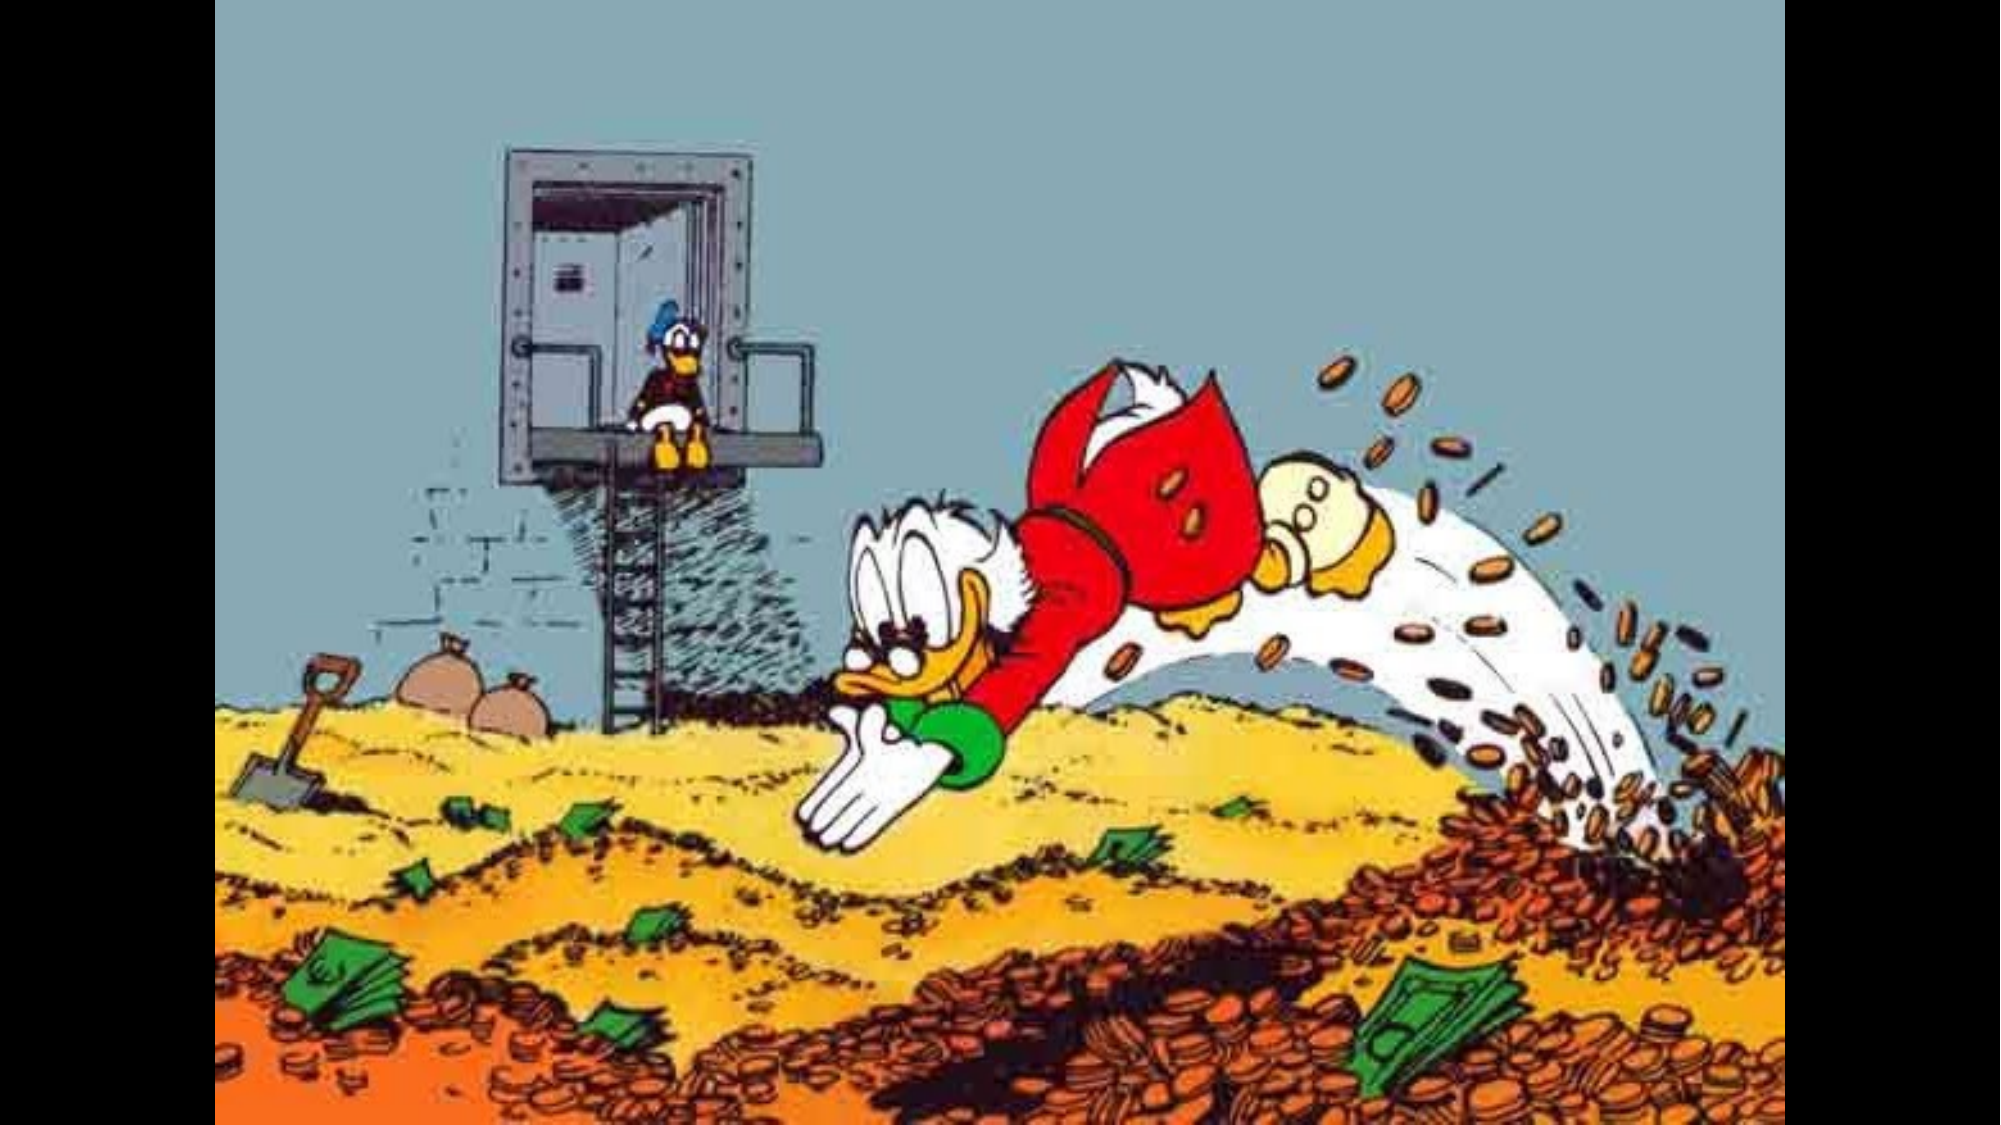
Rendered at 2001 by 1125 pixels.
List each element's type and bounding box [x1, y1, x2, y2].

picture [215, 0, 1785, 1125]
